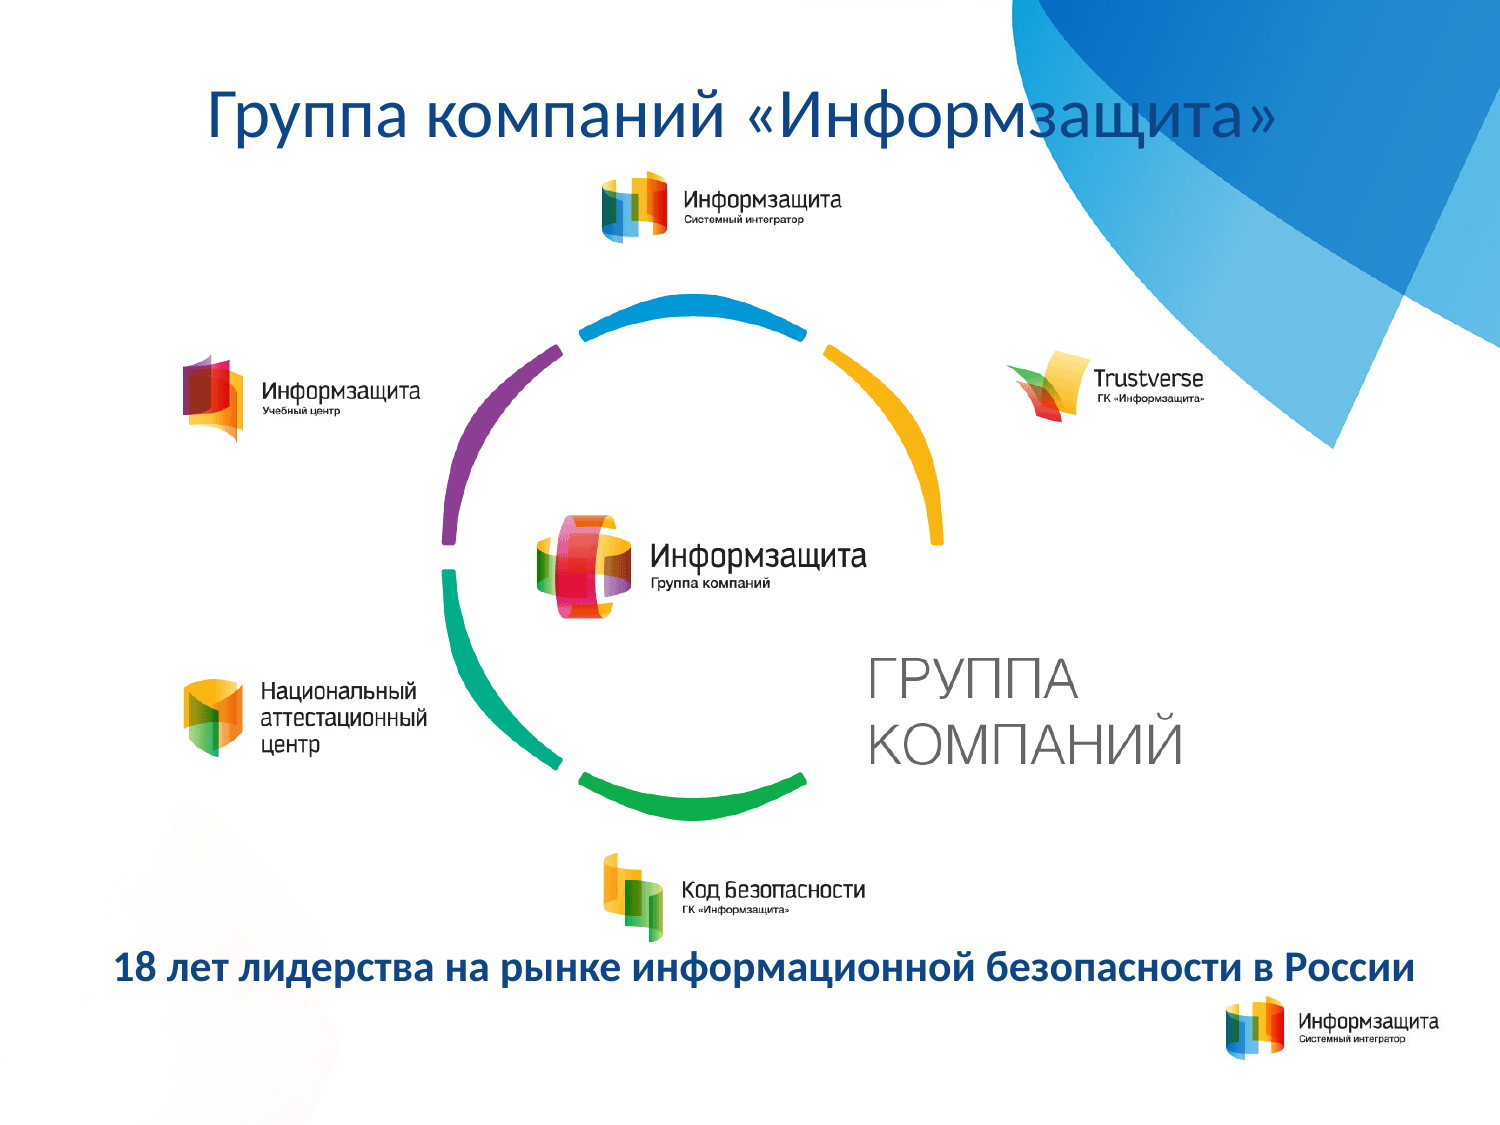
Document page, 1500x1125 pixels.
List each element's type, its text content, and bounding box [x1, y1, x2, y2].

title Группа компаний «Информзащита» [32, 45, 1383, 174]
picture [0, 0, 1500, 1125]
text_box 18 лет лидерства на рынке информационной безопасности в России [12, 930, 1488, 997]
